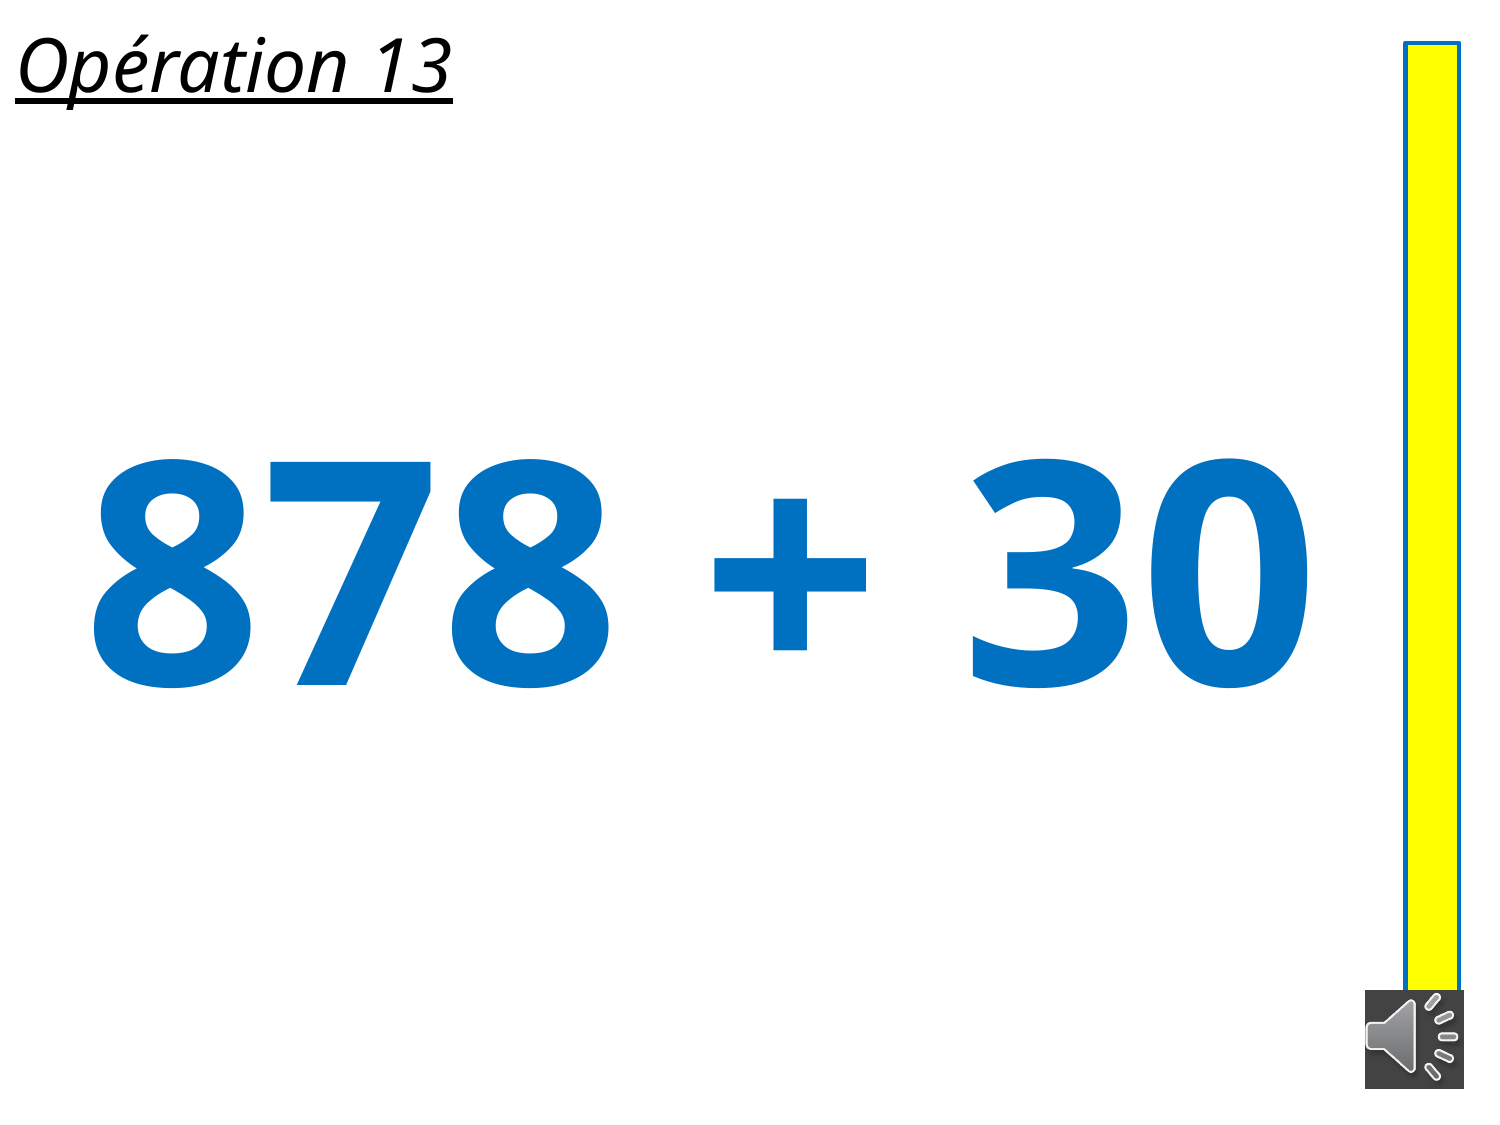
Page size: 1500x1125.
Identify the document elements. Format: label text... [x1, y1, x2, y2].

title Opération 13 [0, 0, 502, 126]
text_box 878 + 30 [0, 365, 1403, 756]
picture [1364, 989, 1465, 1090]
text_box [1403, 41, 1461, 987]
